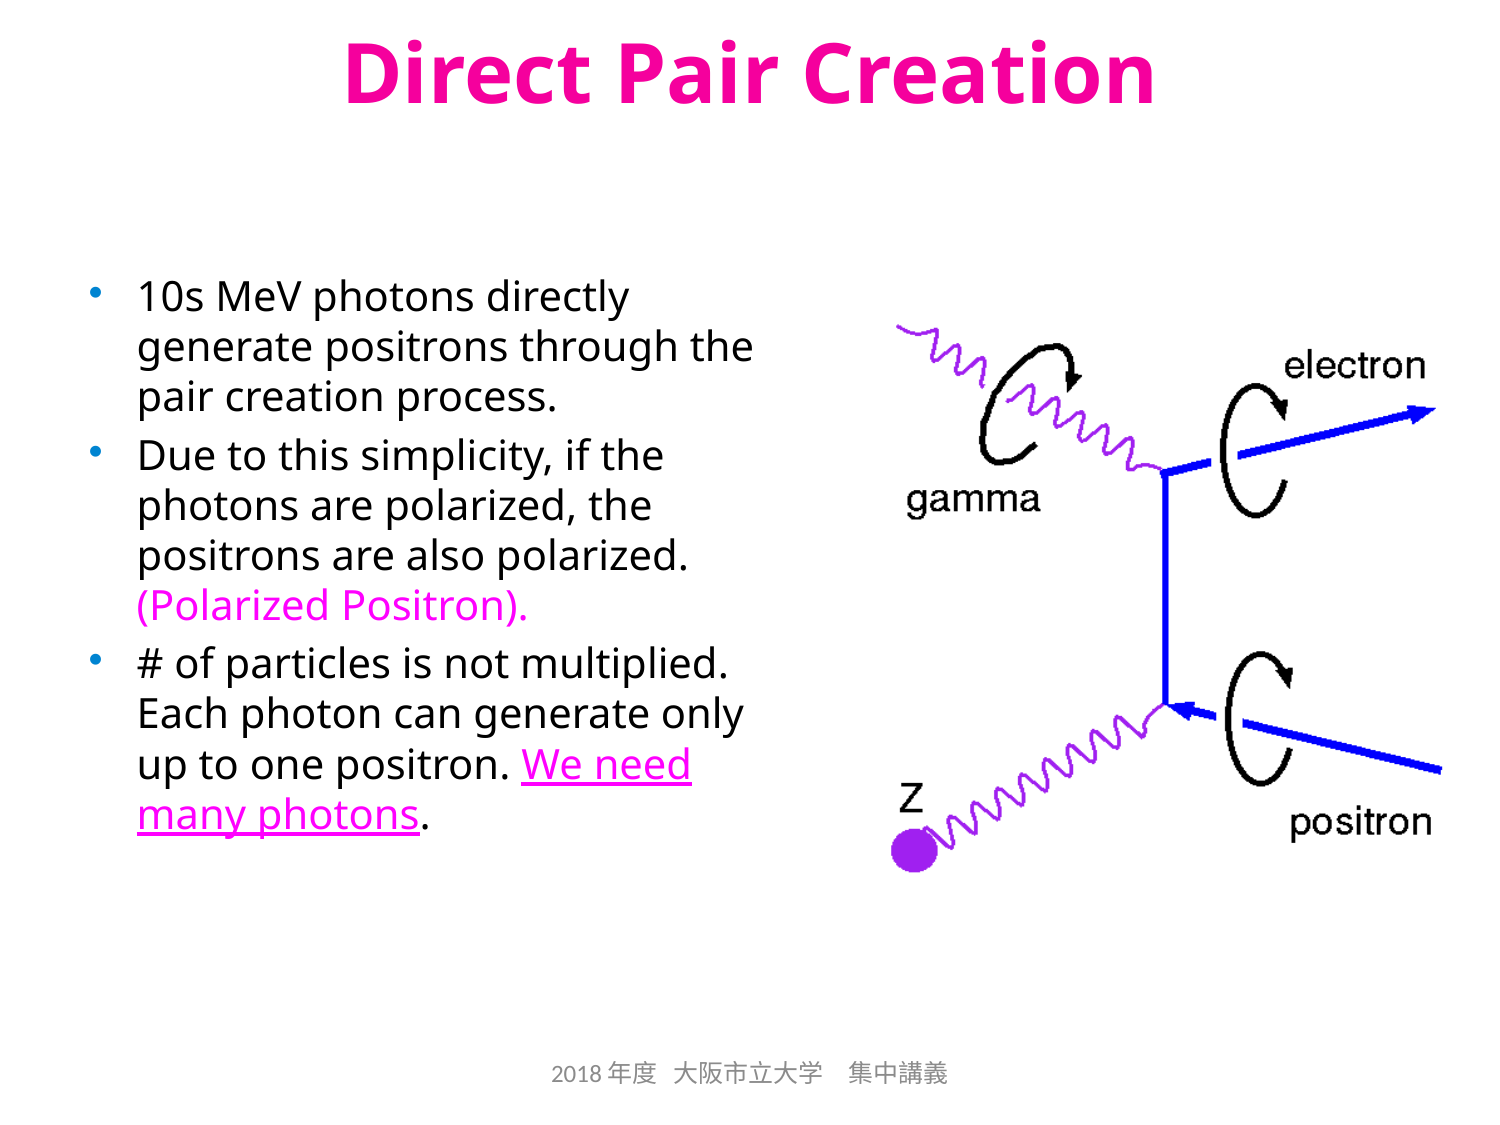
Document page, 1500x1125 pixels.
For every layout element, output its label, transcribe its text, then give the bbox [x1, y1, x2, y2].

footer 2018年度 大阪市立大学 集中講義 [512, 1042, 988, 1103]
list 10s MeV photons directly generate positrons through the pair creation process. Due to this simplicity, if the photons are polarized, the positrons are also polarized. (Polarized Positron). # of particles is not multiplied. Each photon can generate only up to one positron. We need many photons. [57, 267, 802, 1103]
picture [880, 302, 1446, 883]
title Direct Pair Creation [140, 2, 1360, 143]
